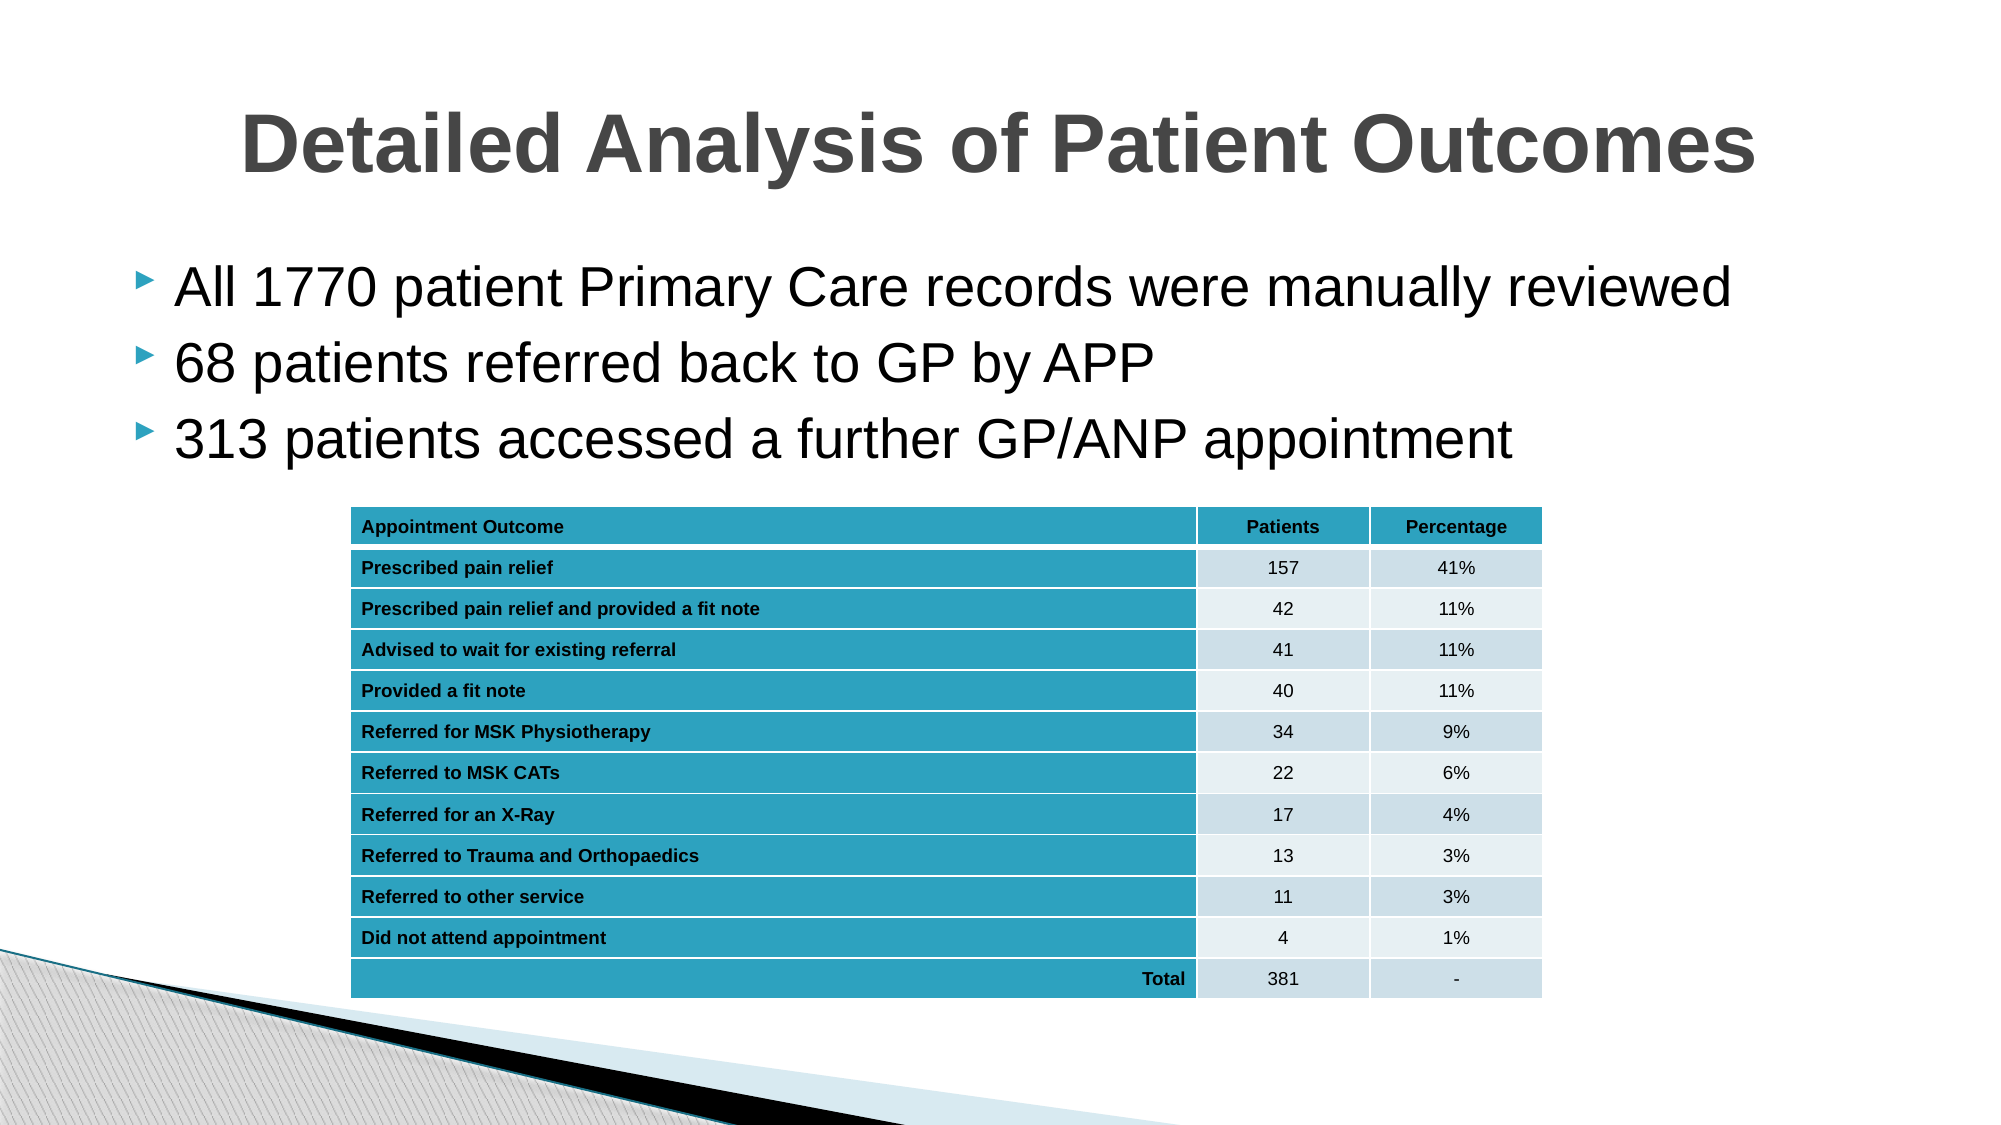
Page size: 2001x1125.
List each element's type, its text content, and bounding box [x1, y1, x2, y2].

table_cell 3% [1371, 877, 1542, 916]
table_cell 11% [1371, 671, 1542, 710]
table_cell 9% [1371, 712, 1542, 751]
table_header Appointment Outcome [351, 507, 1196, 544]
table_cell Referred to other service [351, 877, 1196, 916]
table_cell 4 [1198, 918, 1369, 957]
table_cell Total [351, 959, 1196, 998]
table_cell 11 [1198, 877, 1369, 916]
table_cell 40 [1198, 671, 1369, 710]
table_cell 13 [1198, 835, 1369, 875]
table_cell 381 [1198, 959, 1369, 998]
table_cell 11% [1371, 589, 1542, 628]
table_cell 157 [1198, 550, 1369, 587]
table_cell Advised to wait for existing referral [351, 630, 1196, 669]
table_cell 3% [1371, 835, 1542, 875]
table_cell Prescribed pain relief [351, 550, 1196, 587]
table_cell 22 [1198, 753, 1369, 793]
table_cell 6% [1371, 753, 1542, 793]
table_cell Referred to Trauma and Orthopaedics [351, 835, 1196, 875]
table_cell 42 [1198, 589, 1369, 628]
table_cell - [1371, 959, 1542, 998]
table_cell Prescribed pain relief and provided a fit note [351, 589, 1196, 628]
table_header Percentage [1371, 507, 1542, 544]
table_cell 1% [1371, 918, 1542, 957]
table_cell Did not attend appointment [351, 918, 1196, 957]
table_cell Referred to MSK CATs [351, 753, 1196, 793]
table_header Patients [1198, 507, 1369, 544]
title Detailed Analysis of Patient Outcomes [99, 45, 1900, 233]
table_cell Referred for MSK Physiotherapy [351, 712, 1196, 751]
list All 1770 patient Primary Care records were manually reviewed 68 patients referred back to GP by APP 313 patients accessed a further GP/ANP appointment [99, 243, 1900, 986]
table_cell 41% [1371, 550, 1542, 587]
table_cell Provided a fit note [351, 671, 1196, 710]
table_cell 11% [1371, 630, 1542, 669]
table_cell 34 [1198, 712, 1369, 751]
table_cell 17 [1198, 794, 1369, 834]
table_cell Referred for an X-Ray [351, 794, 1196, 834]
table_cell 41 [1198, 630, 1369, 669]
table_cell 4% [1371, 794, 1542, 834]
